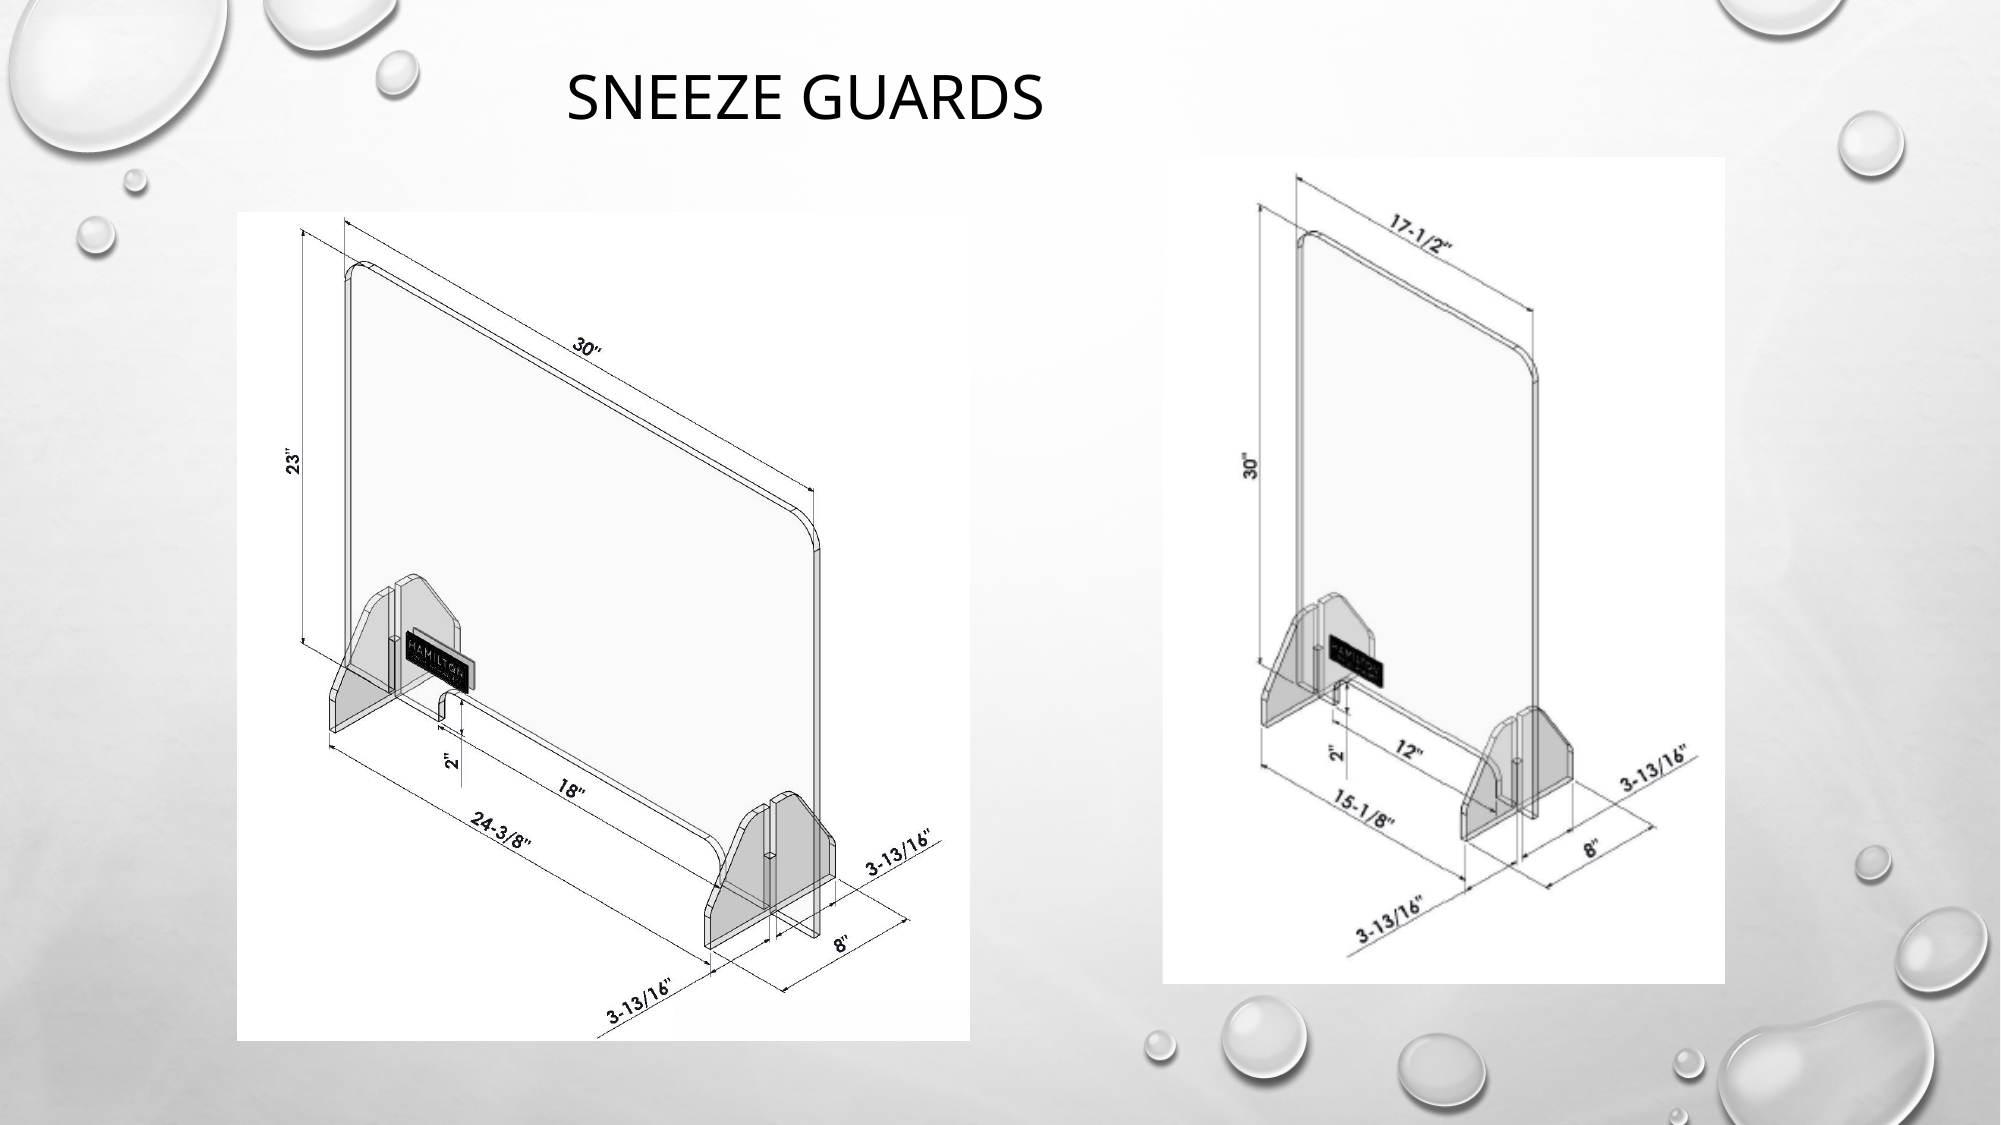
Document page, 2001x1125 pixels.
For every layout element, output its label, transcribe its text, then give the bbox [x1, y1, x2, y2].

title Sneeze Guards [512, 37, 1100, 162]
picture [0, 0, 2000, 1125]
